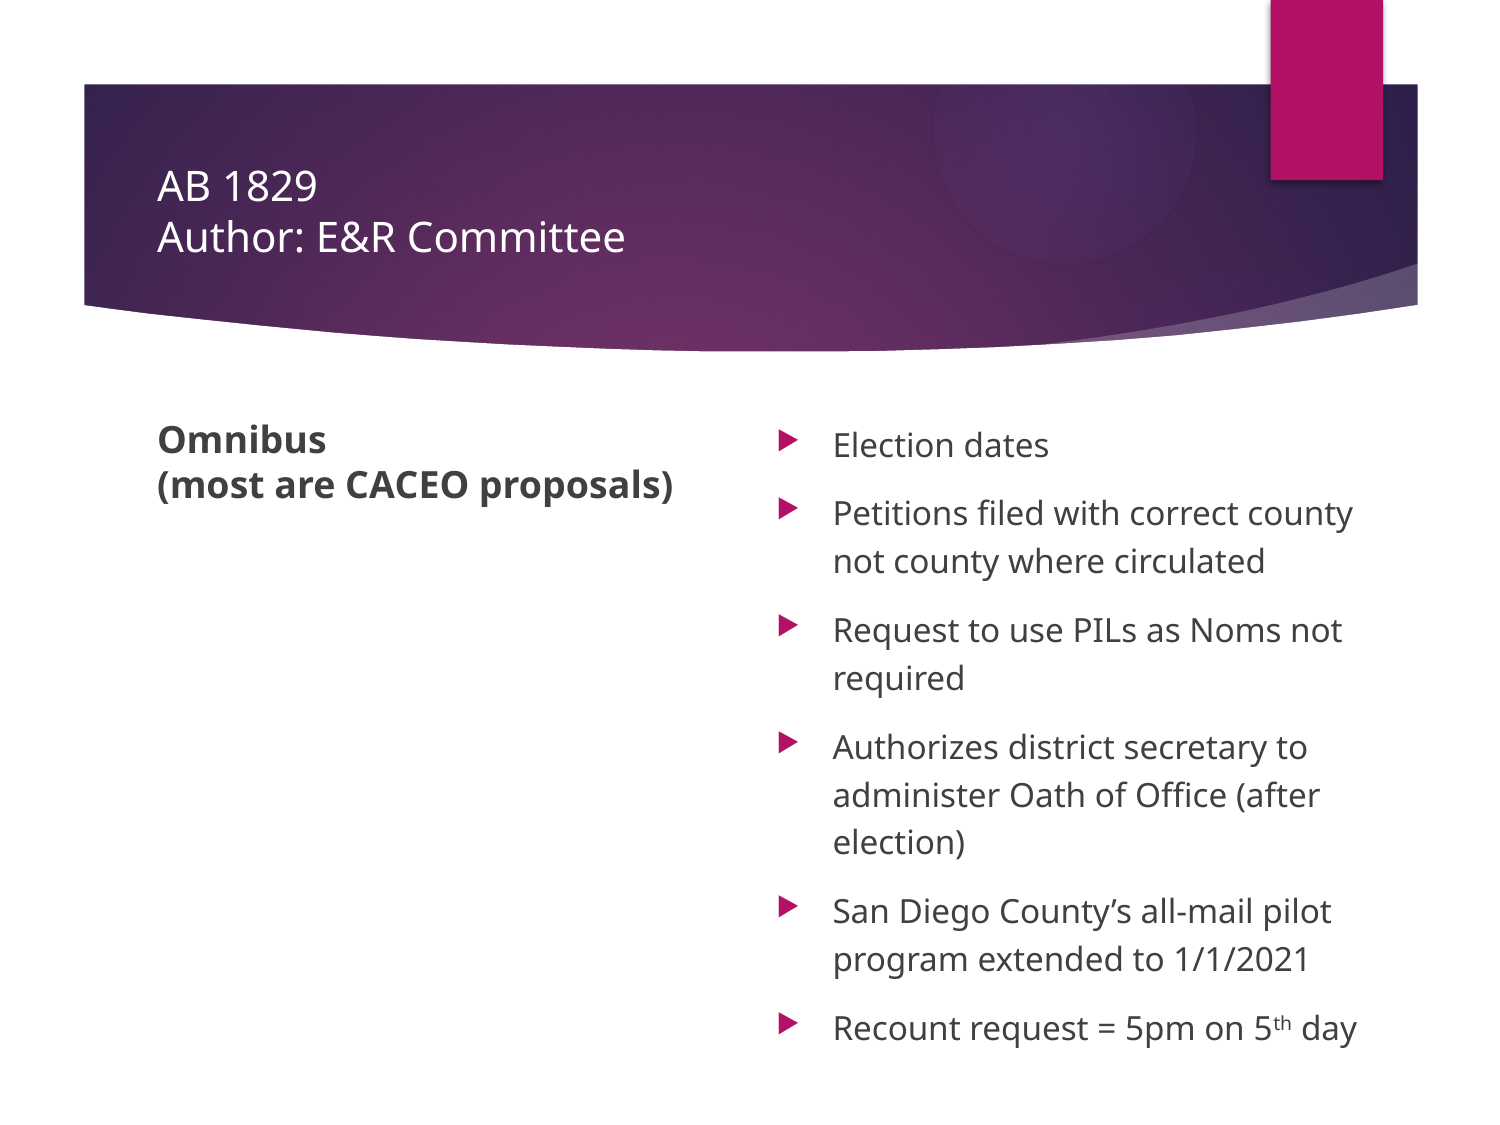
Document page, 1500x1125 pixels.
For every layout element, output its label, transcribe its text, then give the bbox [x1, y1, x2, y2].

title AB 1829 Author: E&R Committee [142, 152, 1183, 269]
list Election dates Petitions filed with correct county not county where circulated Request to use PILs as Noms not required Authorizes district secretary to administer Oath of Office (after election) San Diego County’s all-mail pilot program extended to 1/1/2021 Recount request = 5pm on 5th day [761, 408, 1413, 1088]
list Omnibus (most are CACEO proposals) [142, 408, 739, 988]
